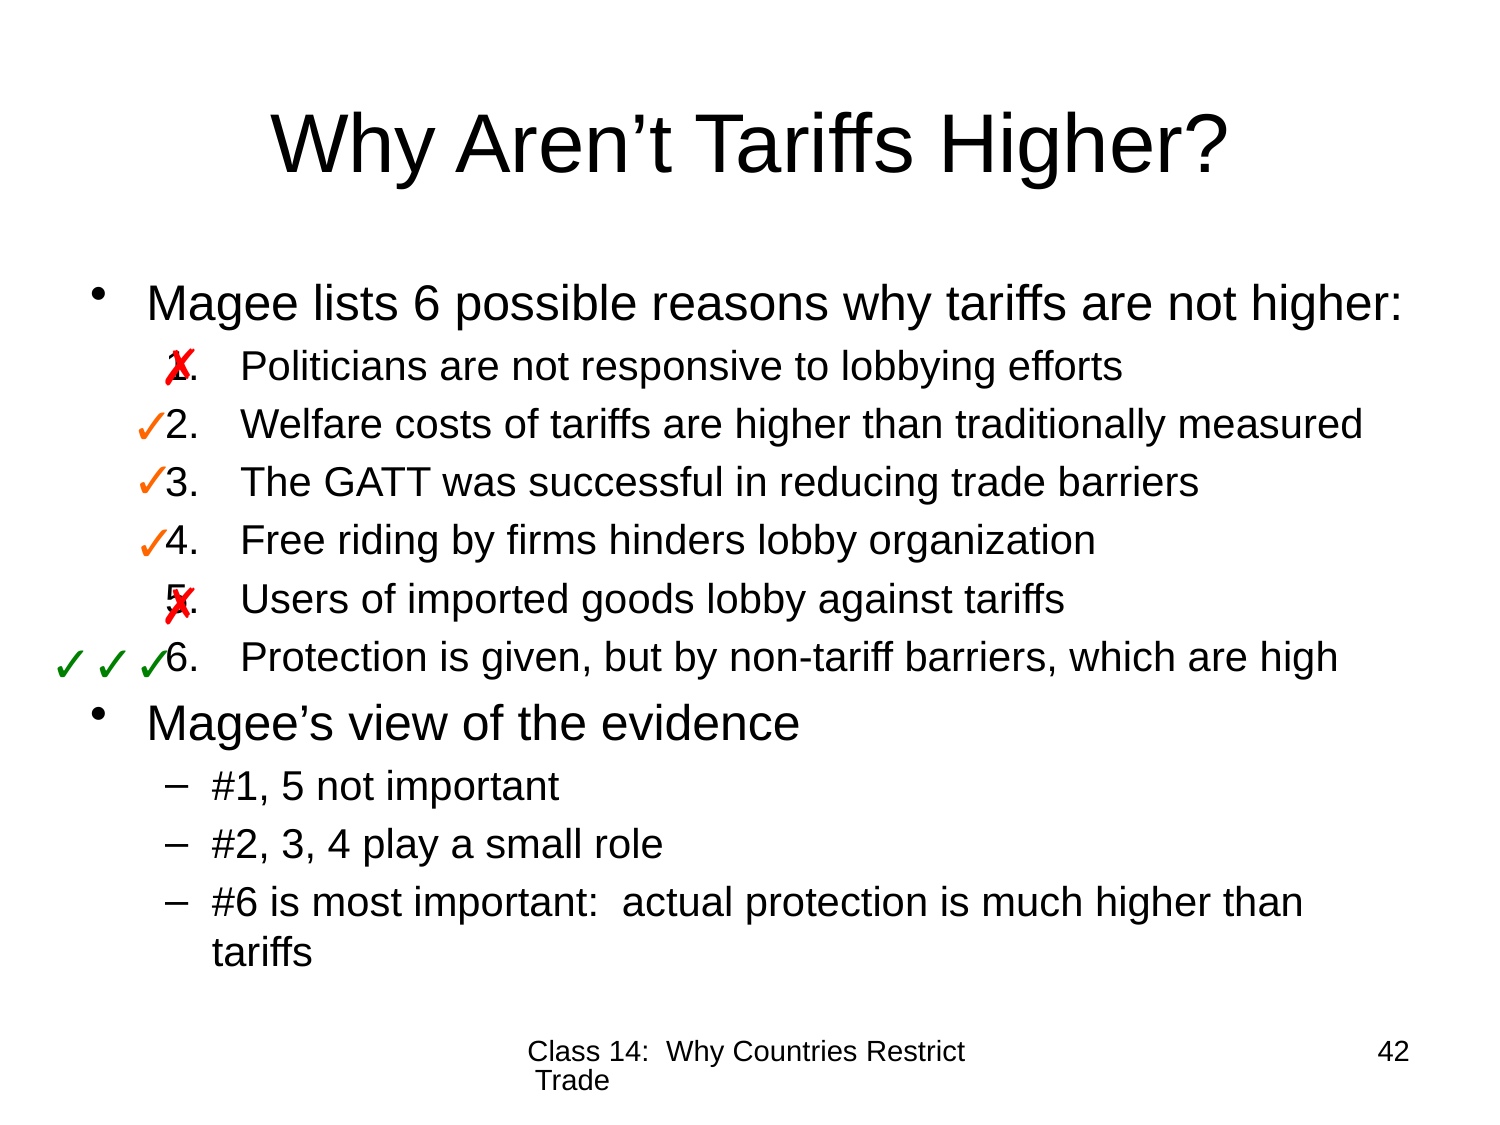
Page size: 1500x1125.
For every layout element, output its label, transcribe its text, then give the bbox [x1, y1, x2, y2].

slide_number 42 [1074, 1024, 1426, 1103]
text_box ✓✓✓ [35, 624, 191, 700]
text_box ✓ [119, 504, 191, 579]
list Magee lists 6 possible reasons why tariffs are not higher: Politicians are not responsive to lobbying efforts Welfare costs of tariffs are higher than traditionally measured The GATT was successful in reducing trade barriers Free riding by firms hinders lobby organization Users of imported goods lobby against tariffs Protection is given, but by non-tariff barriers, which are high Magee’s view of the evidence #1, 5 not important #2, 3, 4 play a small role #6 is most important: actual protection is much higher than tariffs [74, 262, 1426, 1006]
footer Class 14: Why Countries Restrict Trade [512, 1024, 988, 1103]
title Why Aren’t Tariffs Higher? [74, 44, 1426, 233]
text_box ✗ [144, 328, 217, 404]
text_box ✓ [116, 387, 188, 463]
text_box ✓ [117, 441, 190, 517]
text_box ✗ [144, 567, 217, 642]
